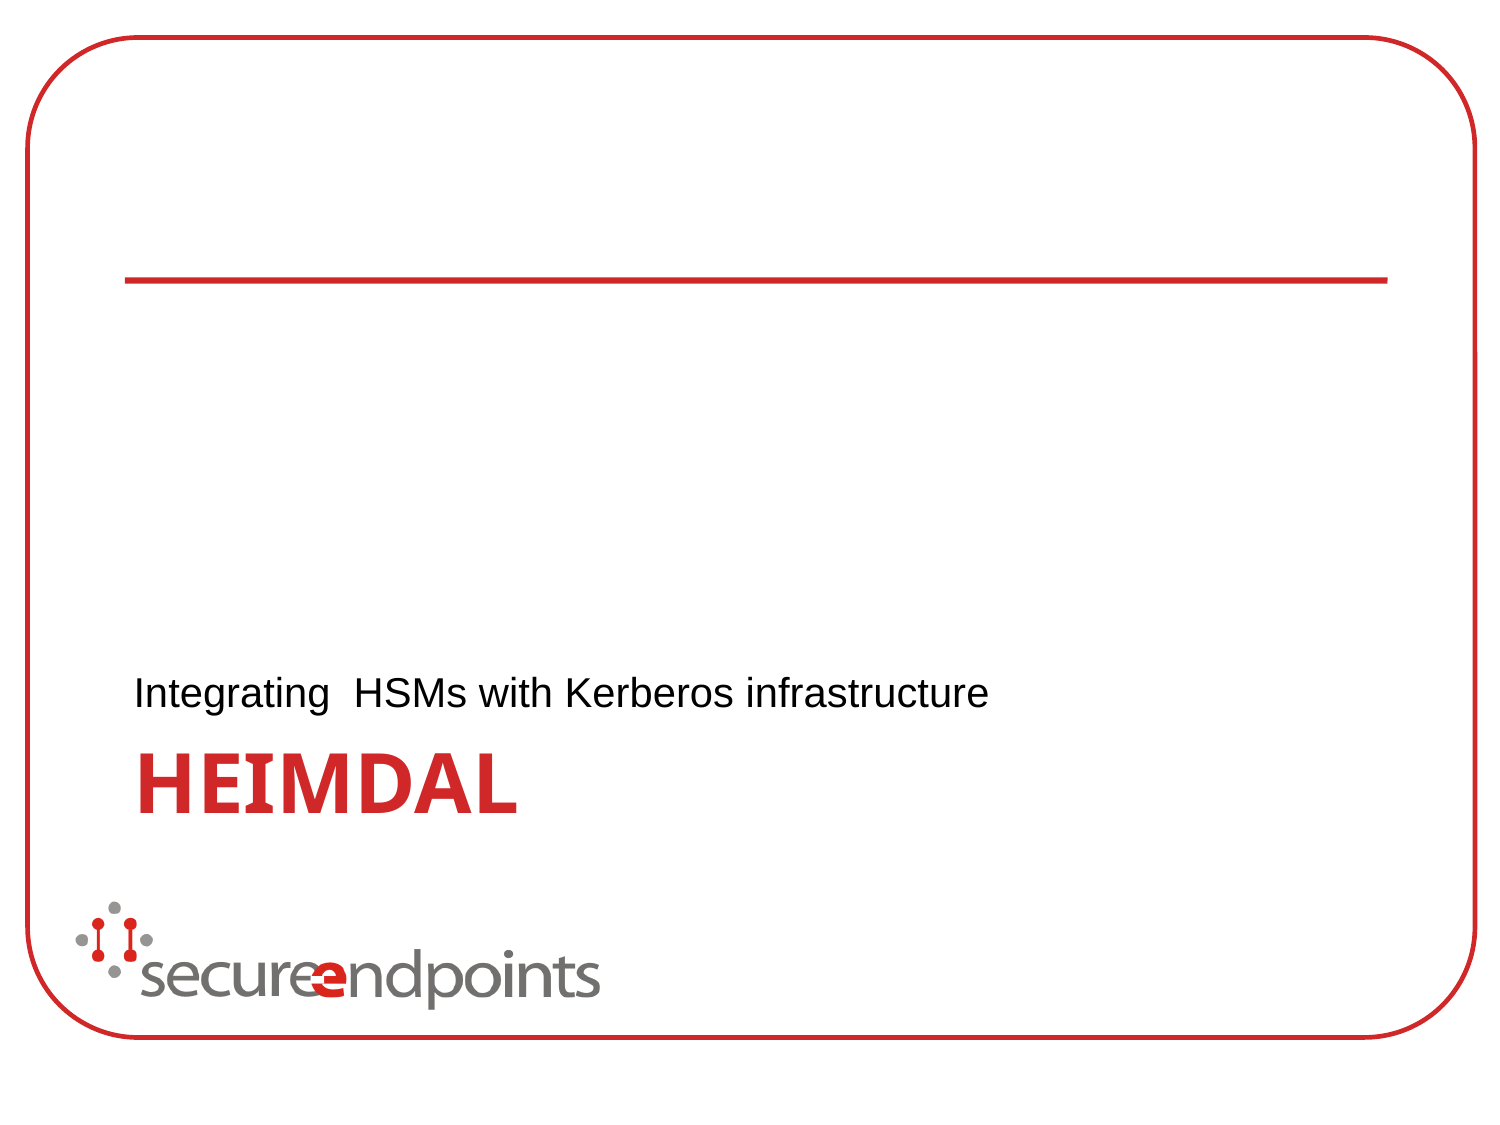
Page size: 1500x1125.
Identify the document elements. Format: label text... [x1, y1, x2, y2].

title Heimdal [118, 724, 1394, 947]
picture [75, 901, 600, 1010]
list Integrating HSMs with Kerberos infrastructure [118, 476, 1394, 724]
